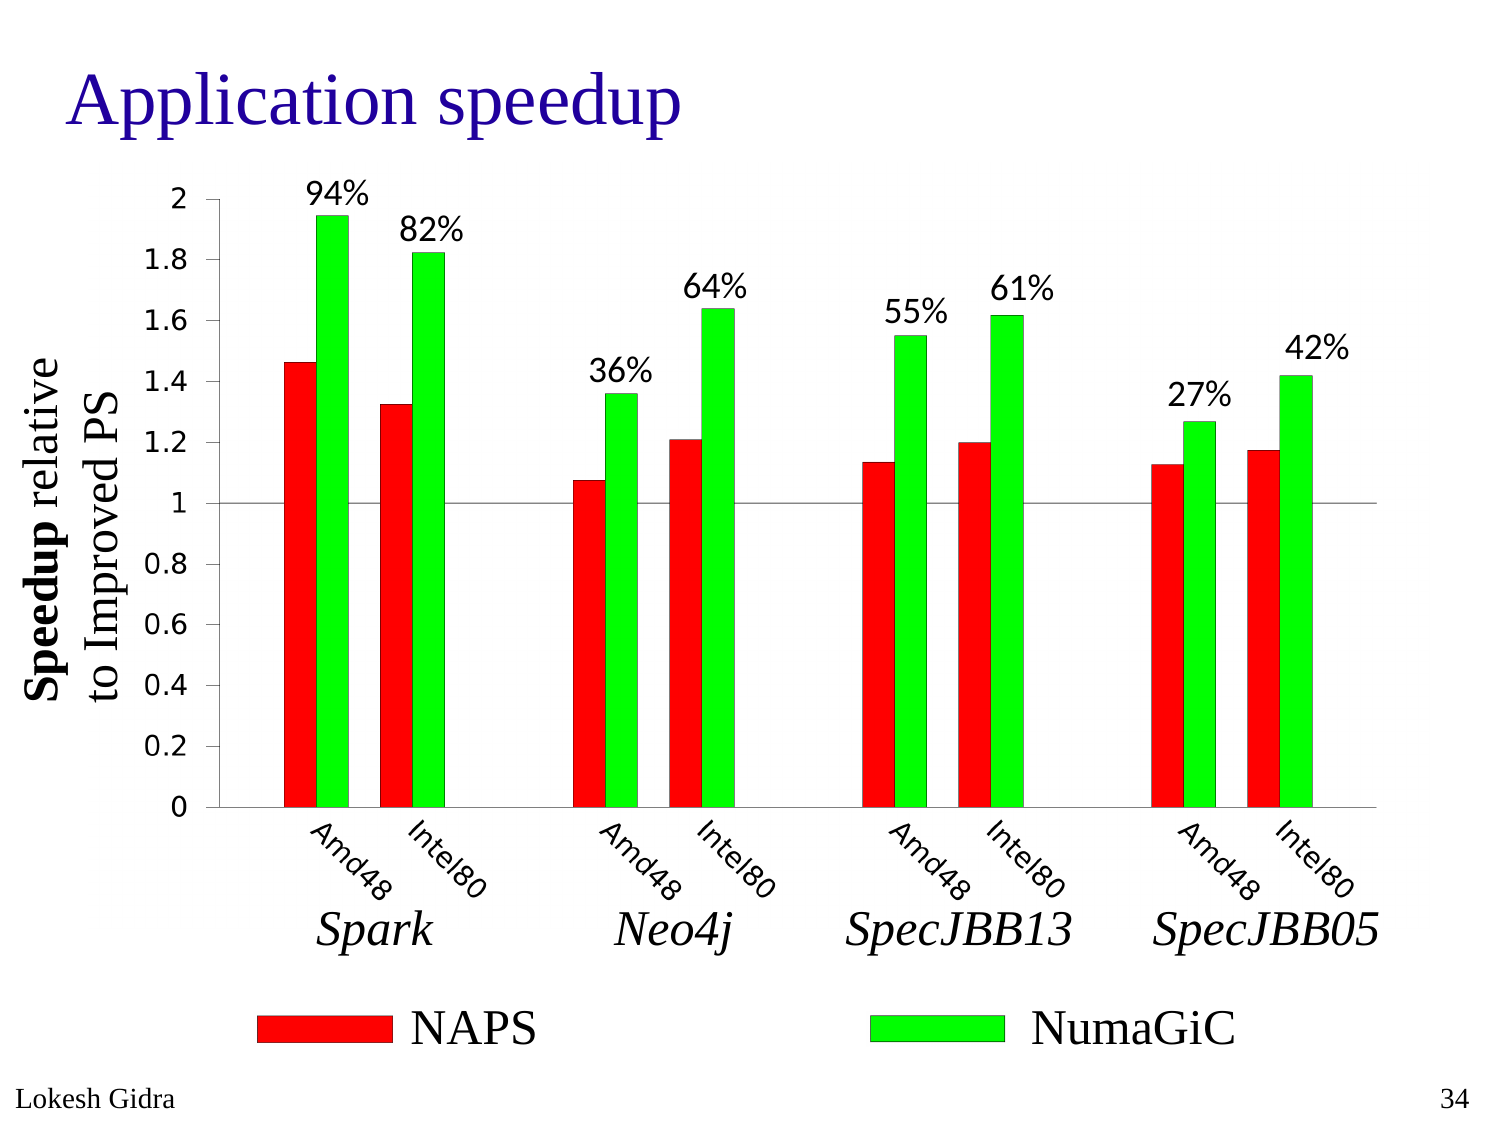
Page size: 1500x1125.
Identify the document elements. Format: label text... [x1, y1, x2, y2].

slide_number 34 [1425, 1069, 1500, 1125]
text_box Neo4j [596, 938, 752, 964]
text_box NAPS [395, 987, 593, 1063]
text_box Speedup relative to Improved PS [0, 330, 83, 719]
text_box Spark [301, 938, 448, 964]
text_box SpecJBB05 [1128, 938, 1405, 964]
picture [88, 162, 1430, 929]
footer Lokesh Gidra [0, 1069, 918, 1125]
text_box NumaGiC [1016, 987, 1279, 1063]
text_box SpecJBB13 [820, 938, 1098, 964]
picture [253, 1011, 396, 1048]
picture [865, 1010, 1011, 1048]
title Application speedup [50, 0, 1500, 189]
